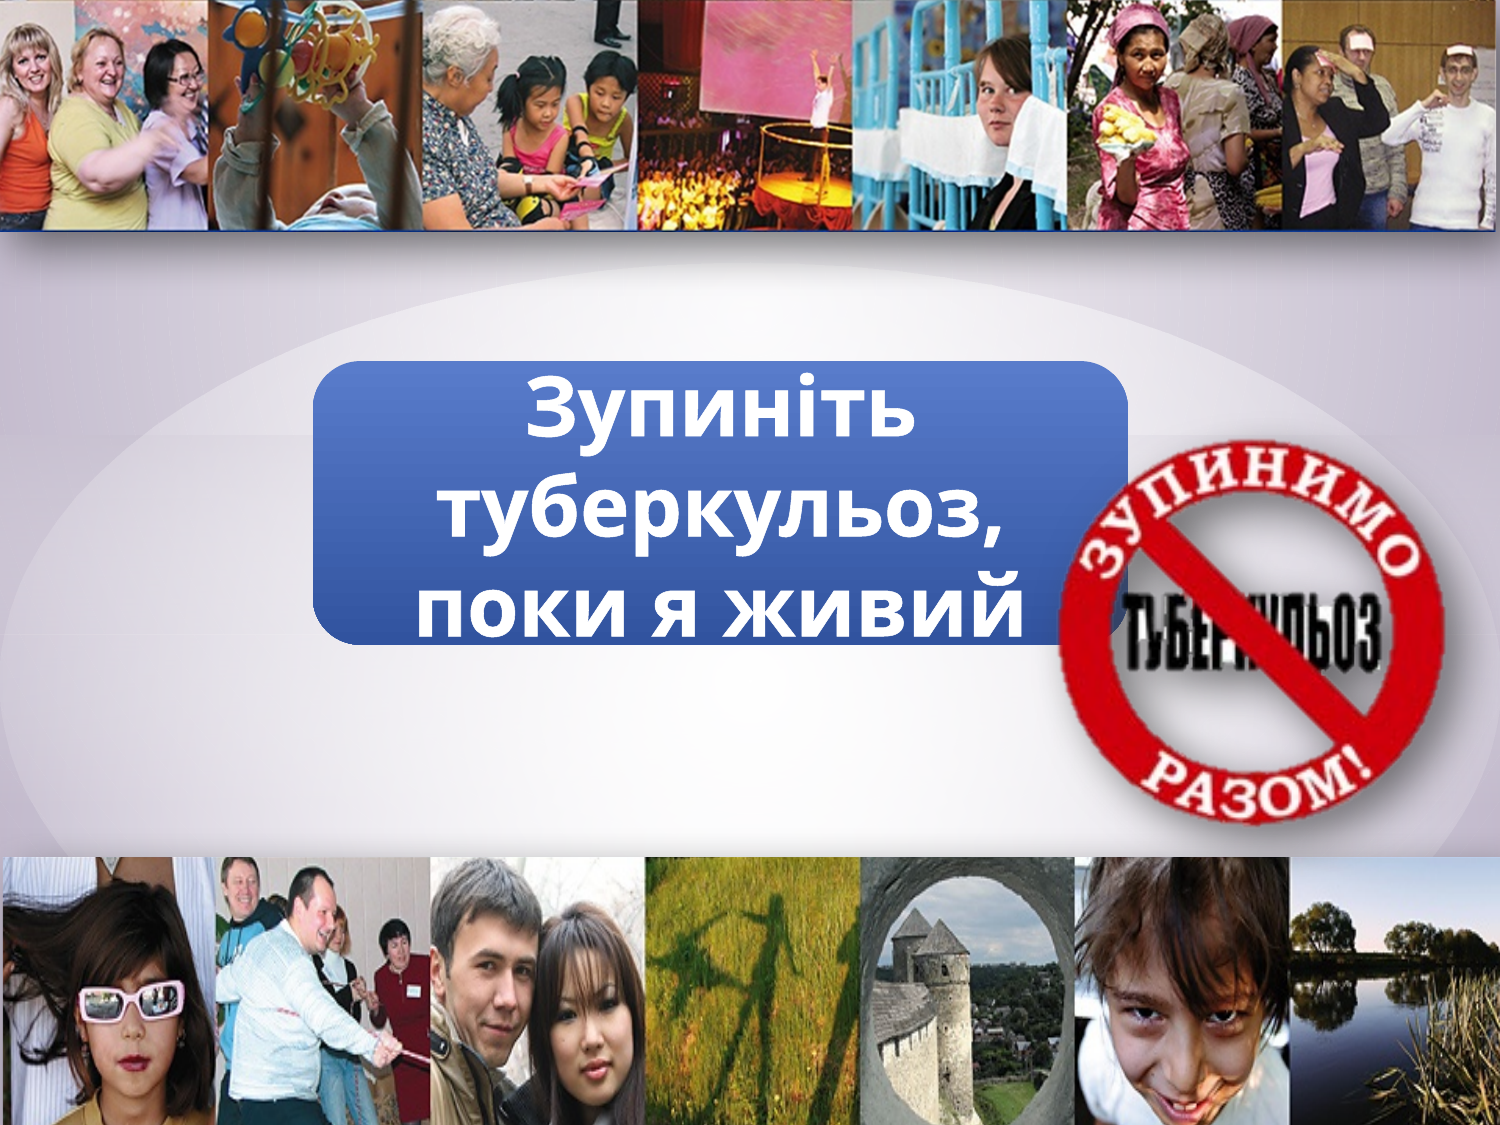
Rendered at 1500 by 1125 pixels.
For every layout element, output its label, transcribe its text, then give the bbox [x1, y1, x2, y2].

picture [0, 0, 1497, 232]
picture [2, 857, 1500, 1125]
picture [1045, 420, 1460, 839]
text_box Зупиніть туберкульоз, поки я живий [312, 361, 1128, 645]
